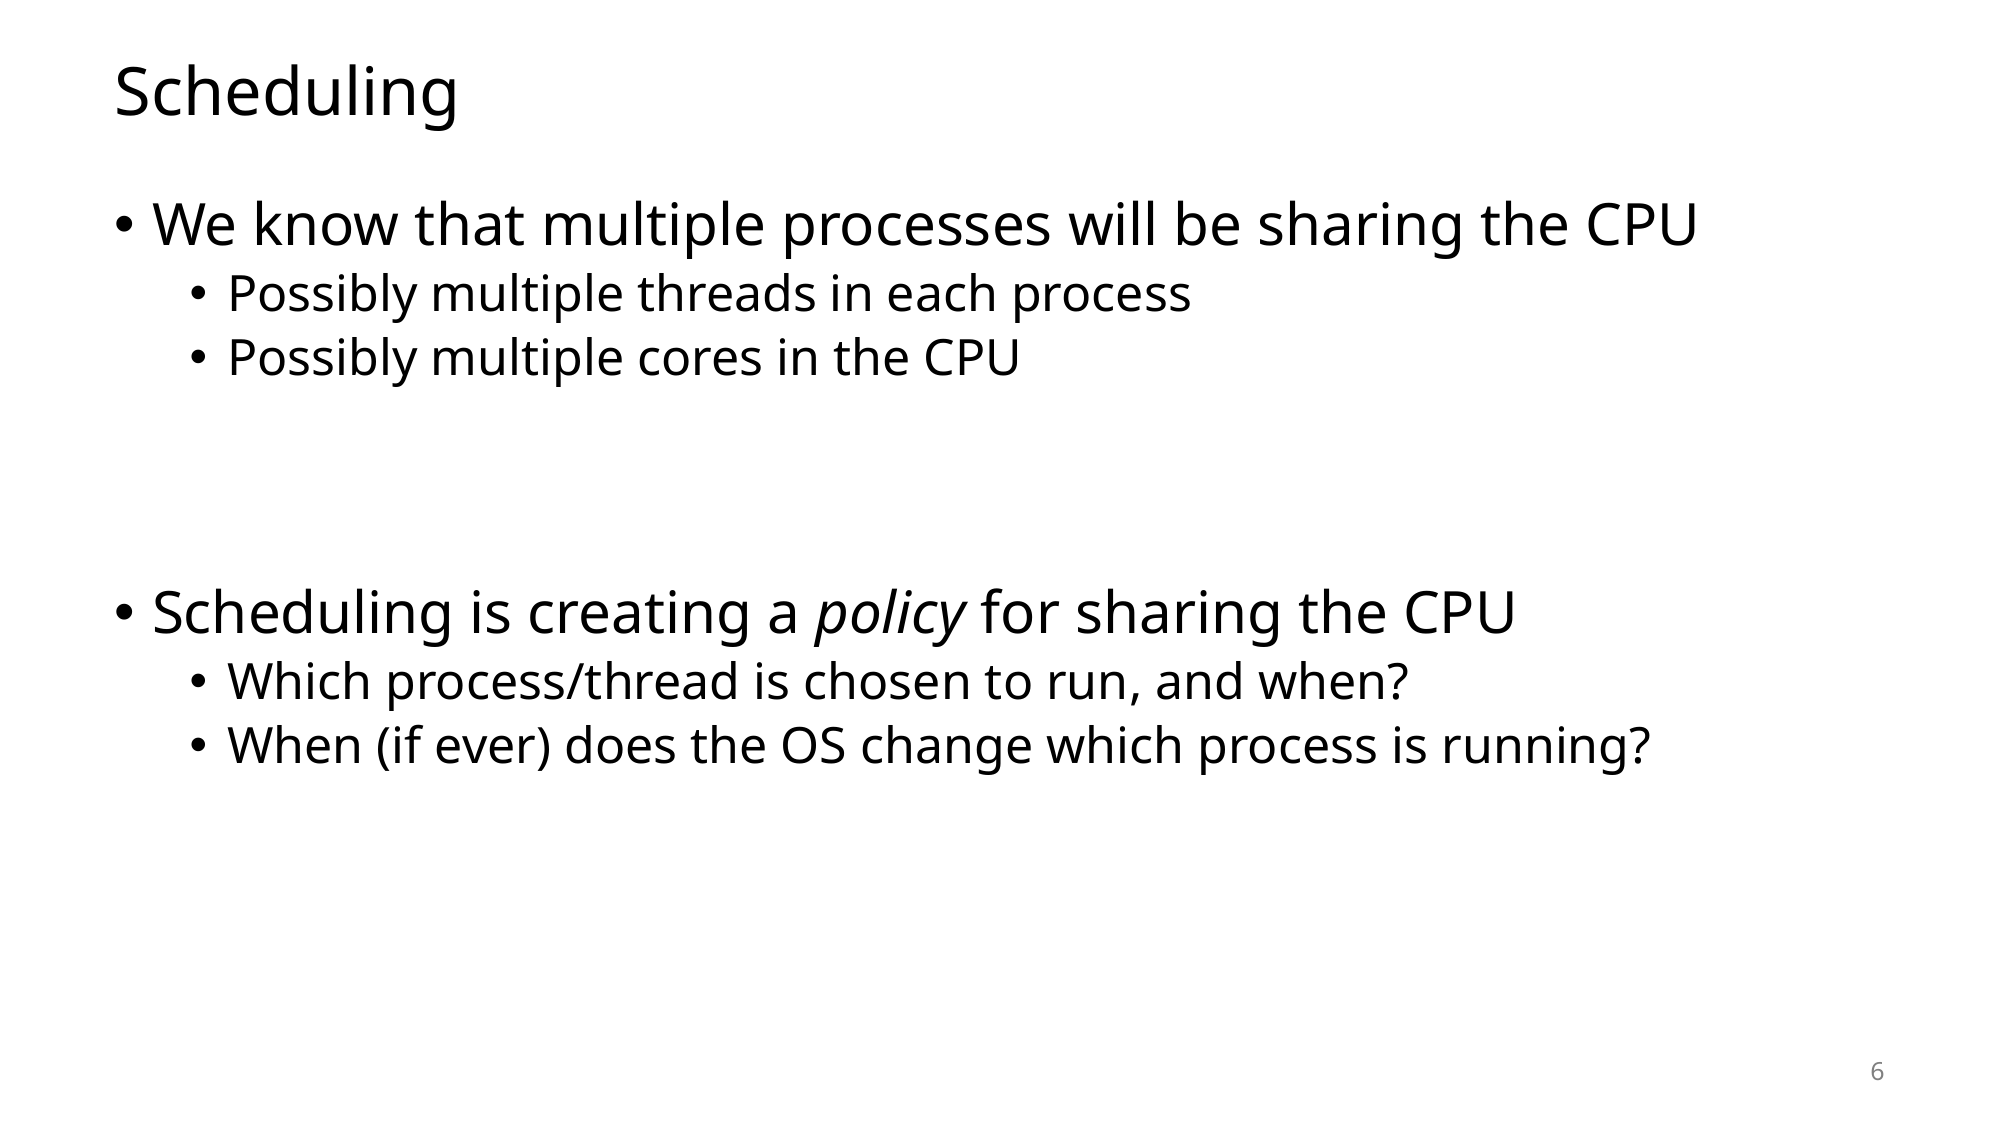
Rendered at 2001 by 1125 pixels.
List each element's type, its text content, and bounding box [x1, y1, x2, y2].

title Scheduling [99, 37, 1900, 150]
list We know that multiple processes will be sharing the CPU Possibly multiple threads in each process Possibly multiple cores in the CPU Scheduling is creating a policy for sharing the CPU Which process/thread is chosen to run, and when? When (if ever) does the OS change which process is running? [99, 187, 1900, 1013]
slide_number 6 [1749, 1042, 1900, 1103]
